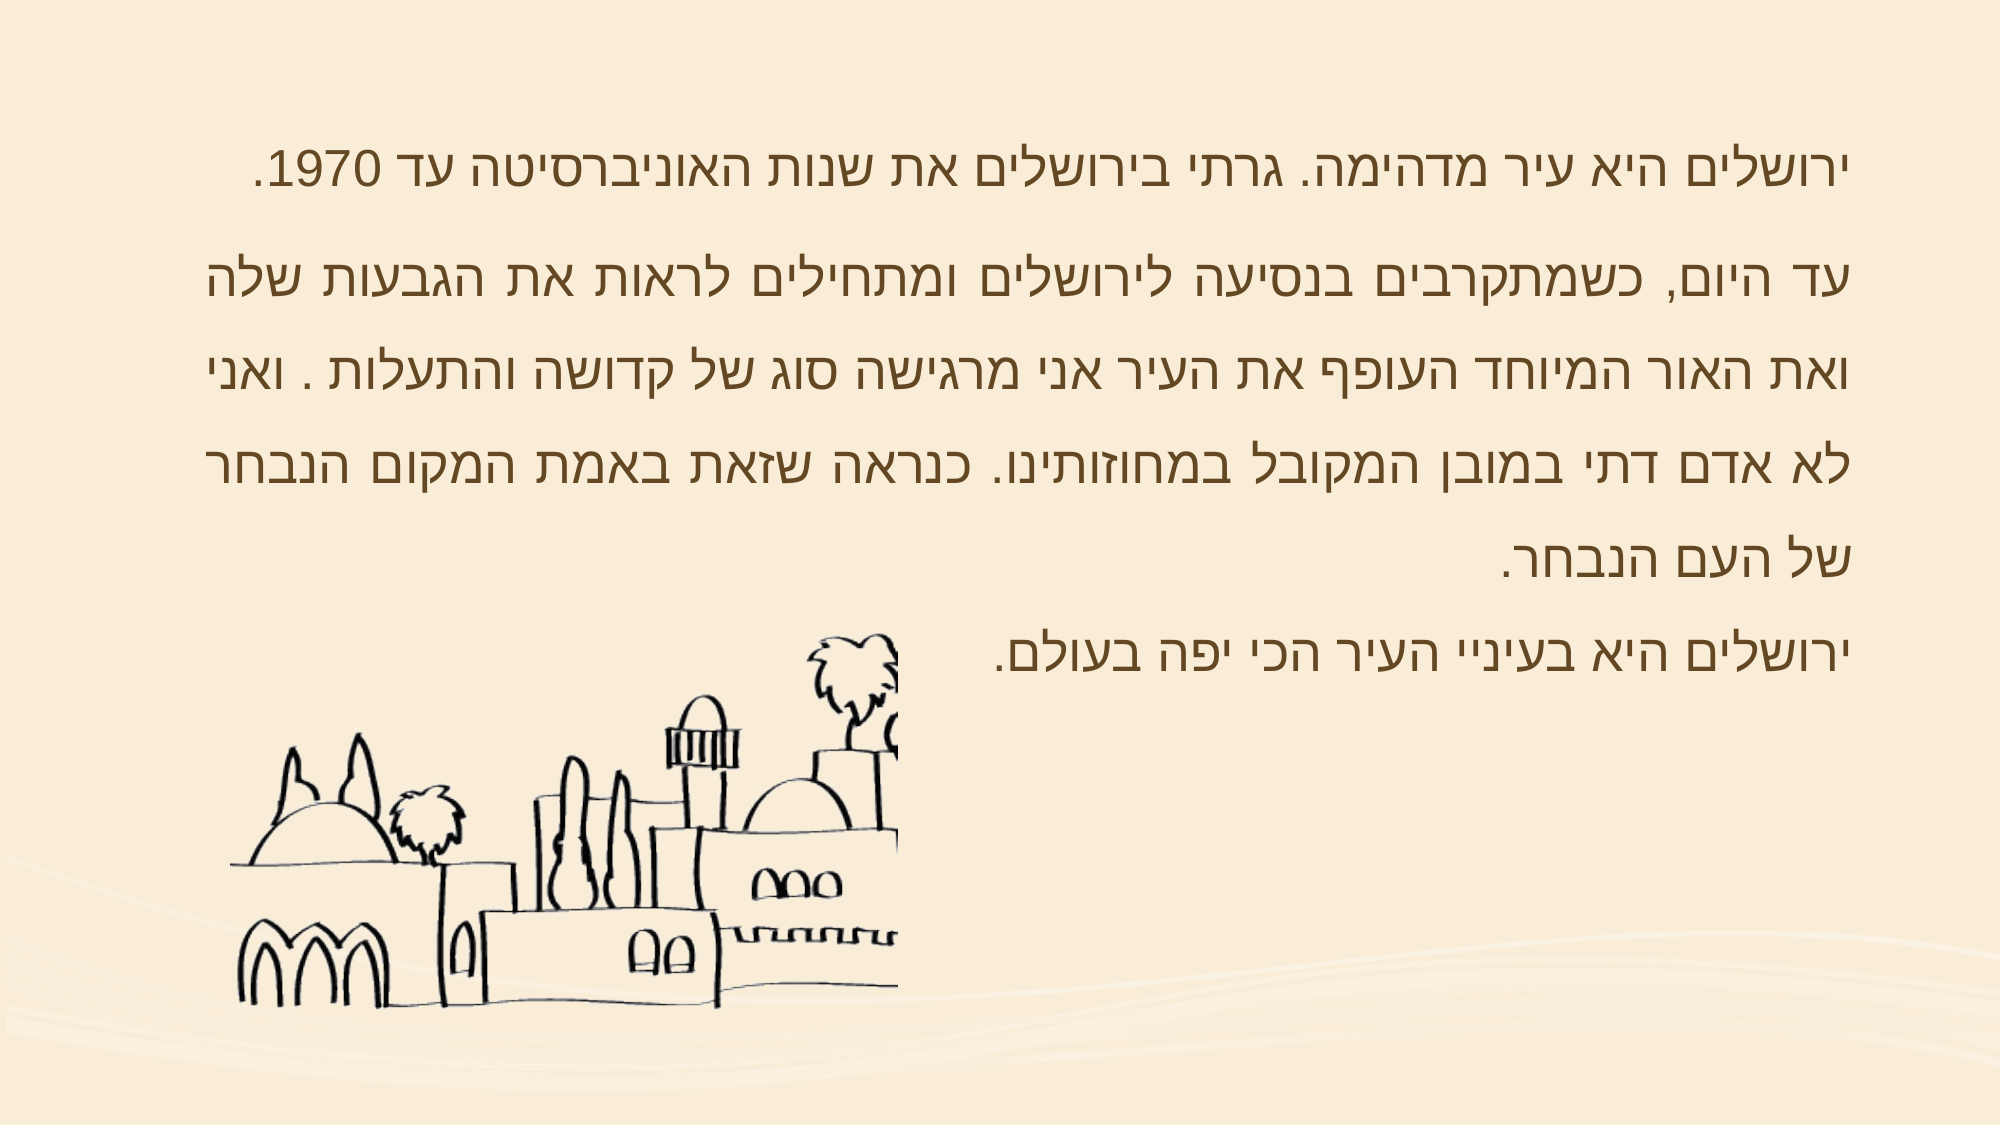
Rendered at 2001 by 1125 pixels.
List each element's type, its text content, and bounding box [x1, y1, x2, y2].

text_box ירושלים היא עיר מדהימה. גרתי בירושלים את שנות האוניברסיטה עד 1970. עד היום, כשמתקרבים בנסיעה לירושלים ומתחילים לראות את הגבעות שלה ואת האור המיוחד העופף את העיר אני מרגישה סוג של קדושה והתעלות . ואני לא אדם דתי במובן המקובל במחוזותינו. כנראה שזאת באמת המקום הנבחר של העם הנבחר. ירושלים היא בעיניי העיר הכי יפה בעולם. [190, 95, 1869, 783]
picture [229, 575, 898, 1044]
